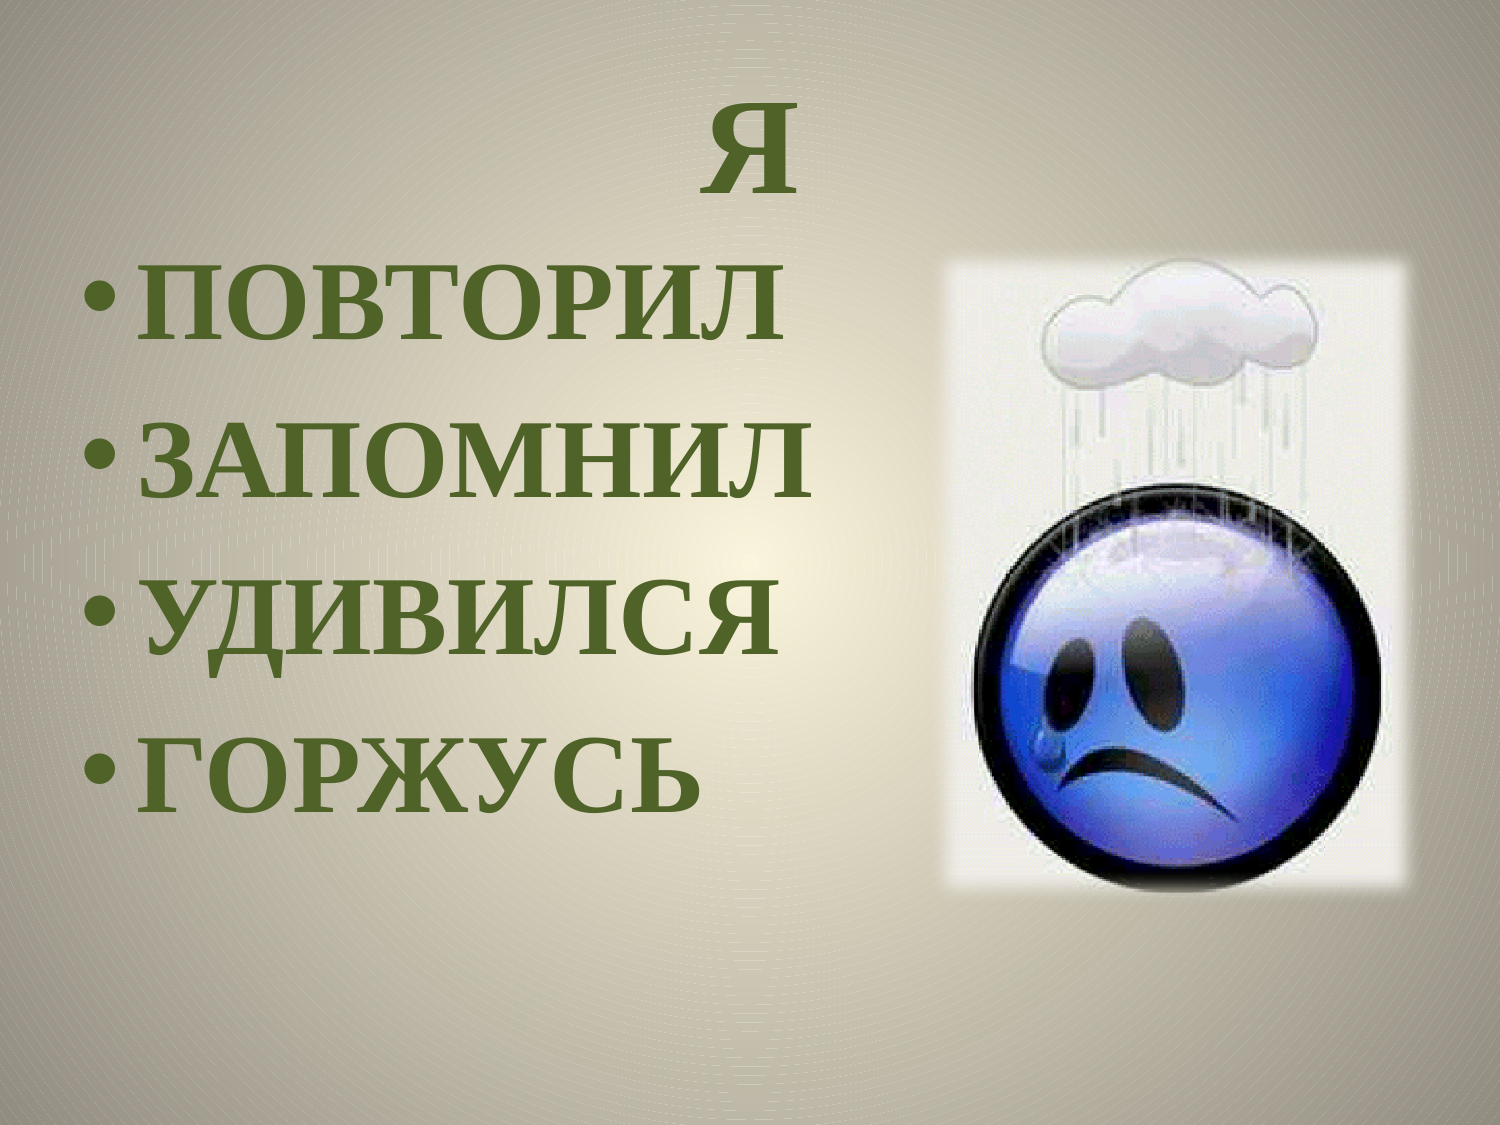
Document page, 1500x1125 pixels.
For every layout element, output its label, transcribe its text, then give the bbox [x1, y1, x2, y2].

title Я [75, 45, 1425, 233]
list ПОВТОРИЛ ЗАПОМНИЛ УДИВИЛСЯ ГОРЖУСЬ [64, 219, 1127, 963]
picture [926, 243, 1424, 906]
